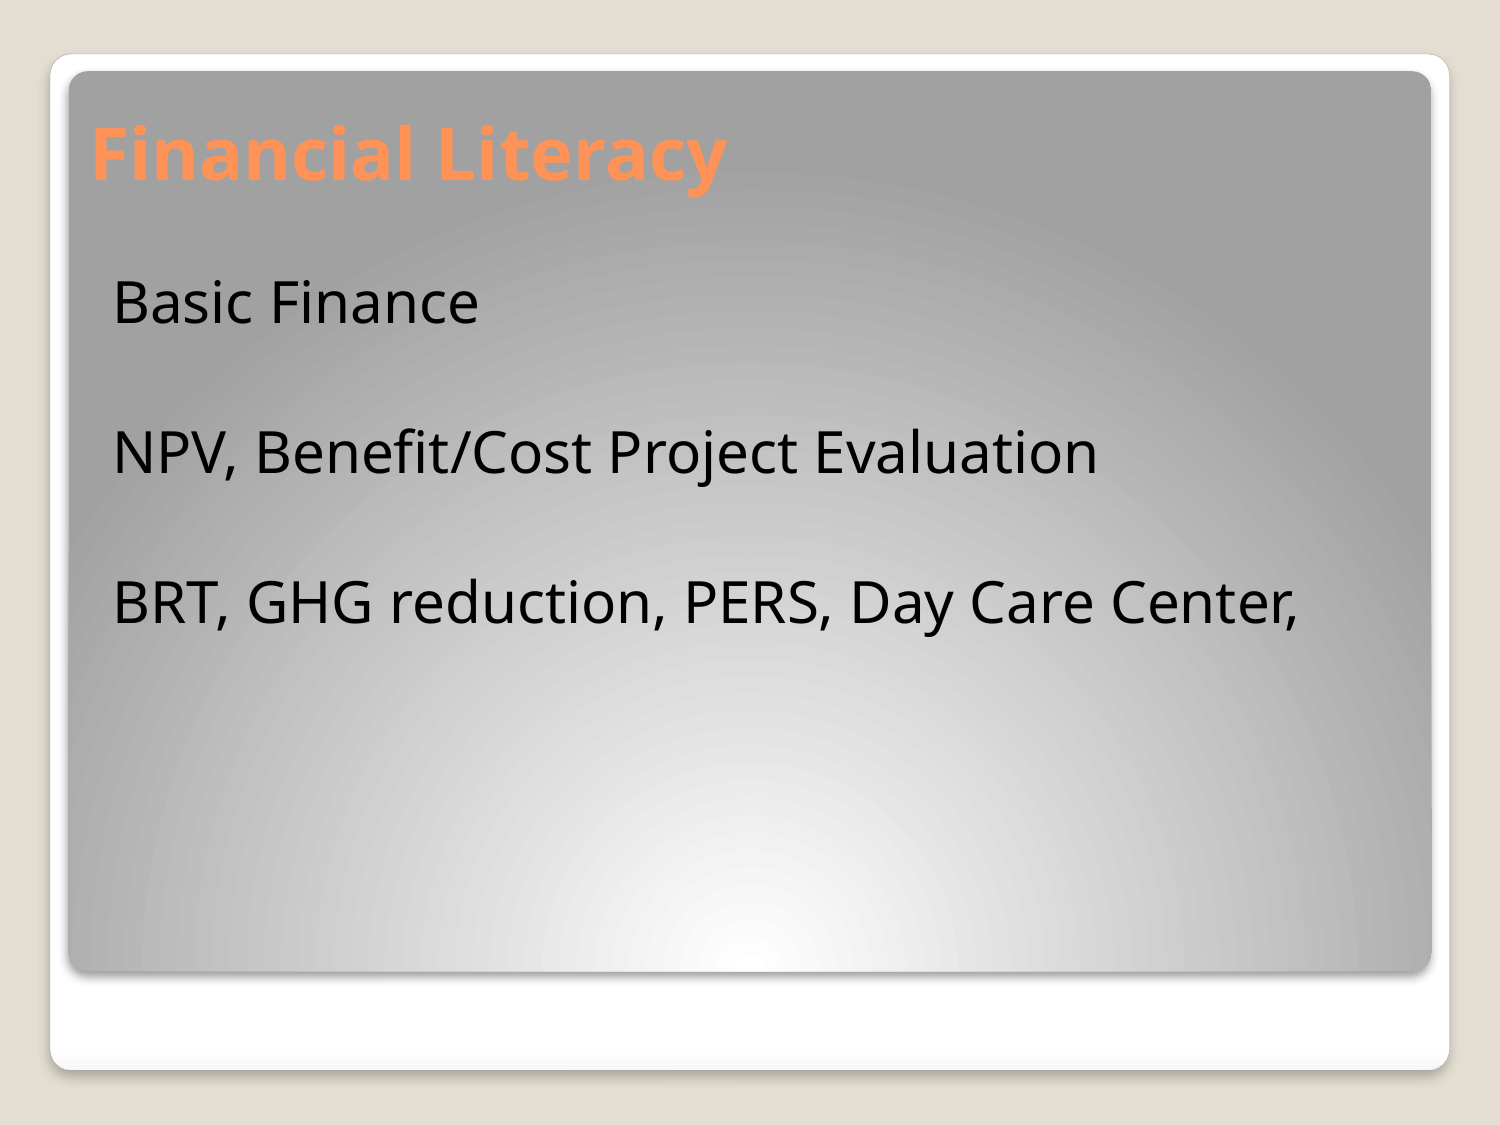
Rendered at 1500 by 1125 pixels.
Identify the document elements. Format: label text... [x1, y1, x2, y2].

list Basic Finance NPV, Benefit/Cost Project Evaluation BRT, GHG reduction, PERS, Day Care Center, [82, 249, 1425, 750]
title Financial Literacy [75, 99, 1418, 203]
